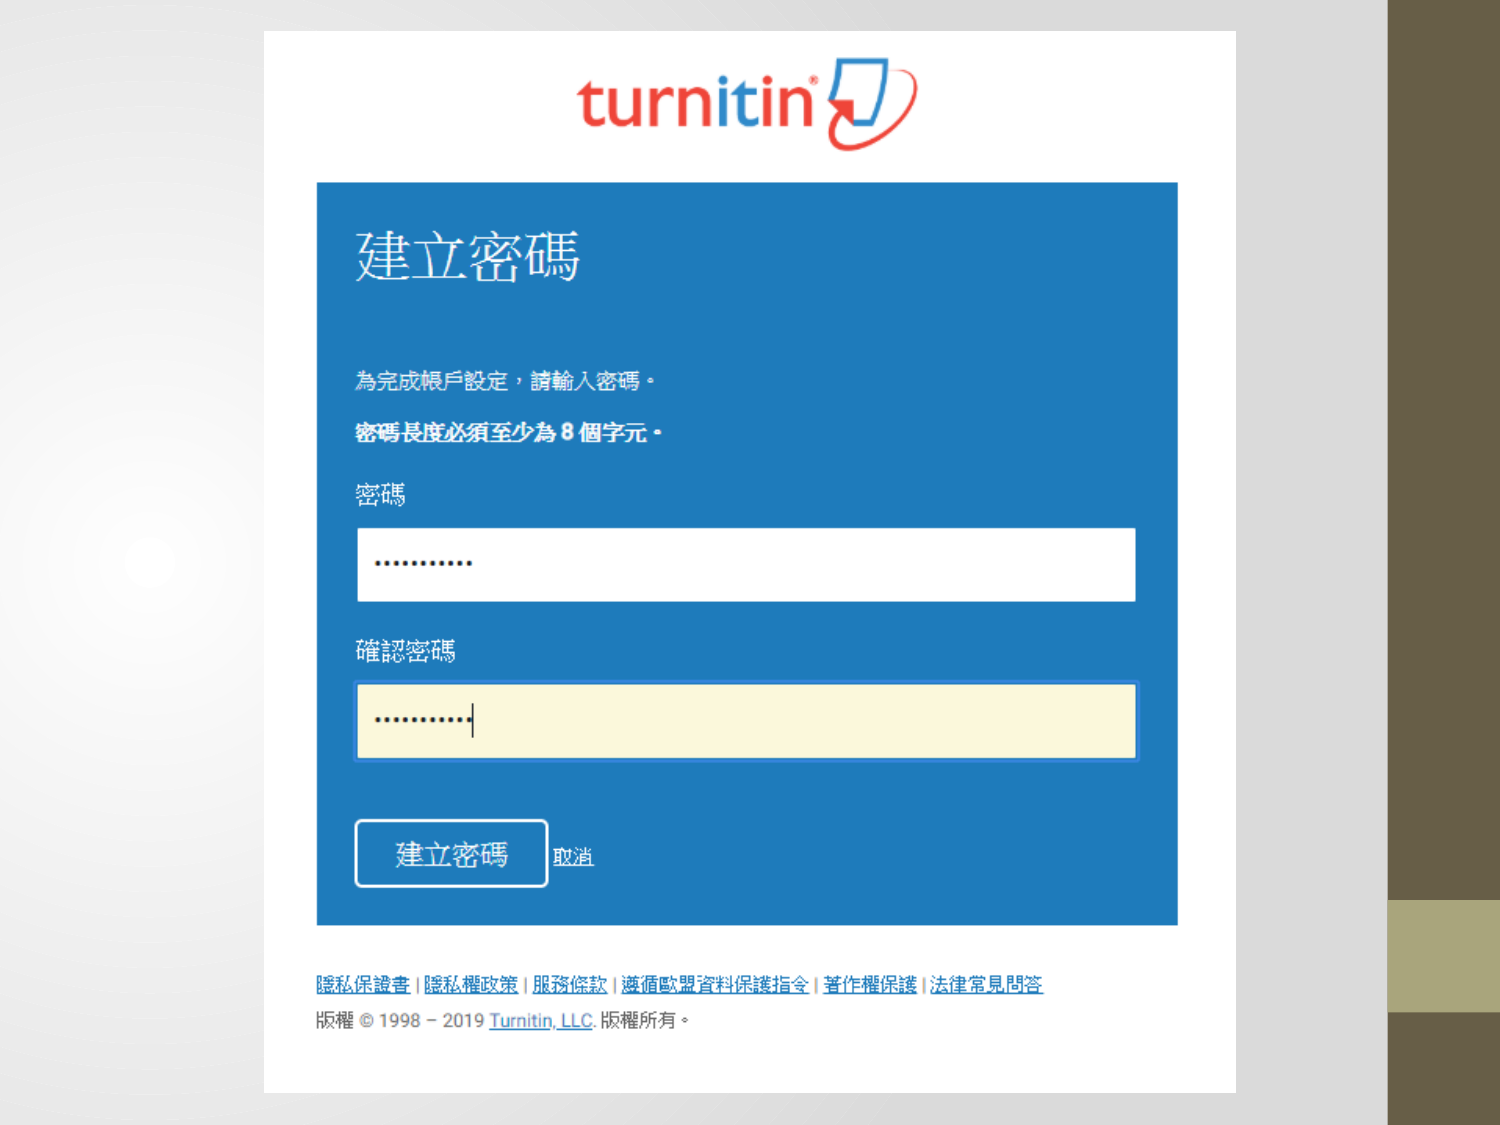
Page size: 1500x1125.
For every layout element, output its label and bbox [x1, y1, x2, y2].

picture [264, 31, 1236, 1094]
